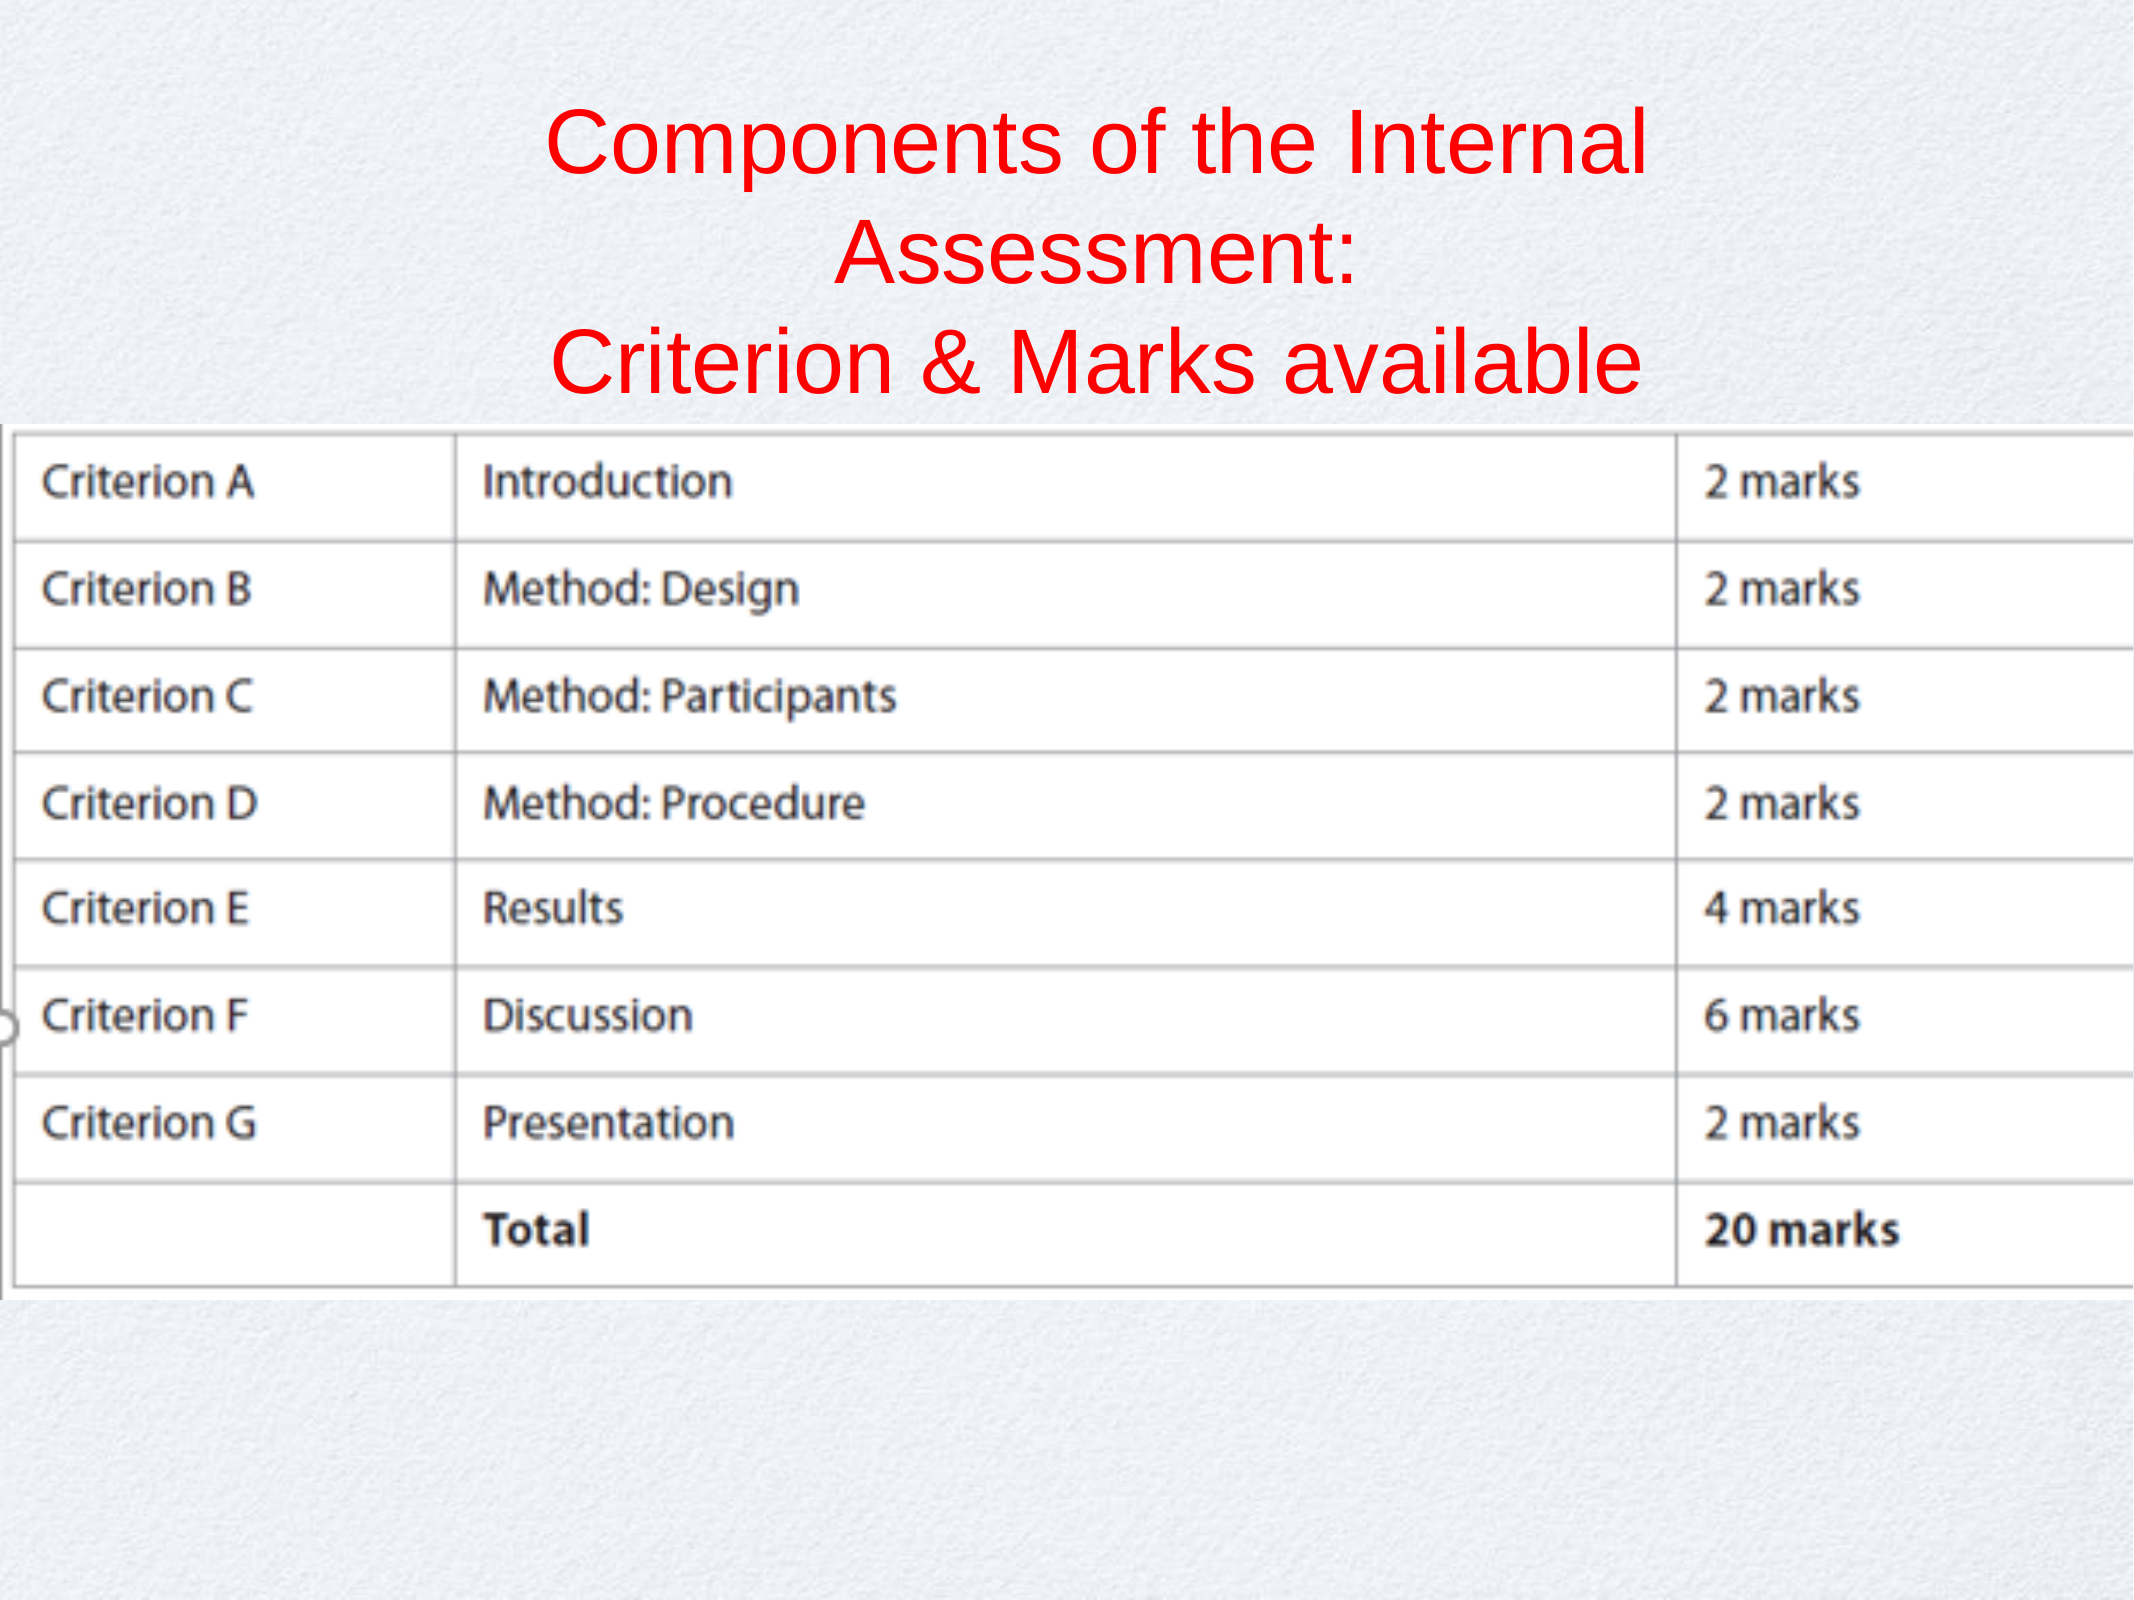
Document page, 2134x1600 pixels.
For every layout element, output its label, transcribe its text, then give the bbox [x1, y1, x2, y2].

picture [0, 0, 2134, 1600]
text_box Components of the Internal Assessment: Criterion & Marks available [504, 74, 1692, 420]
